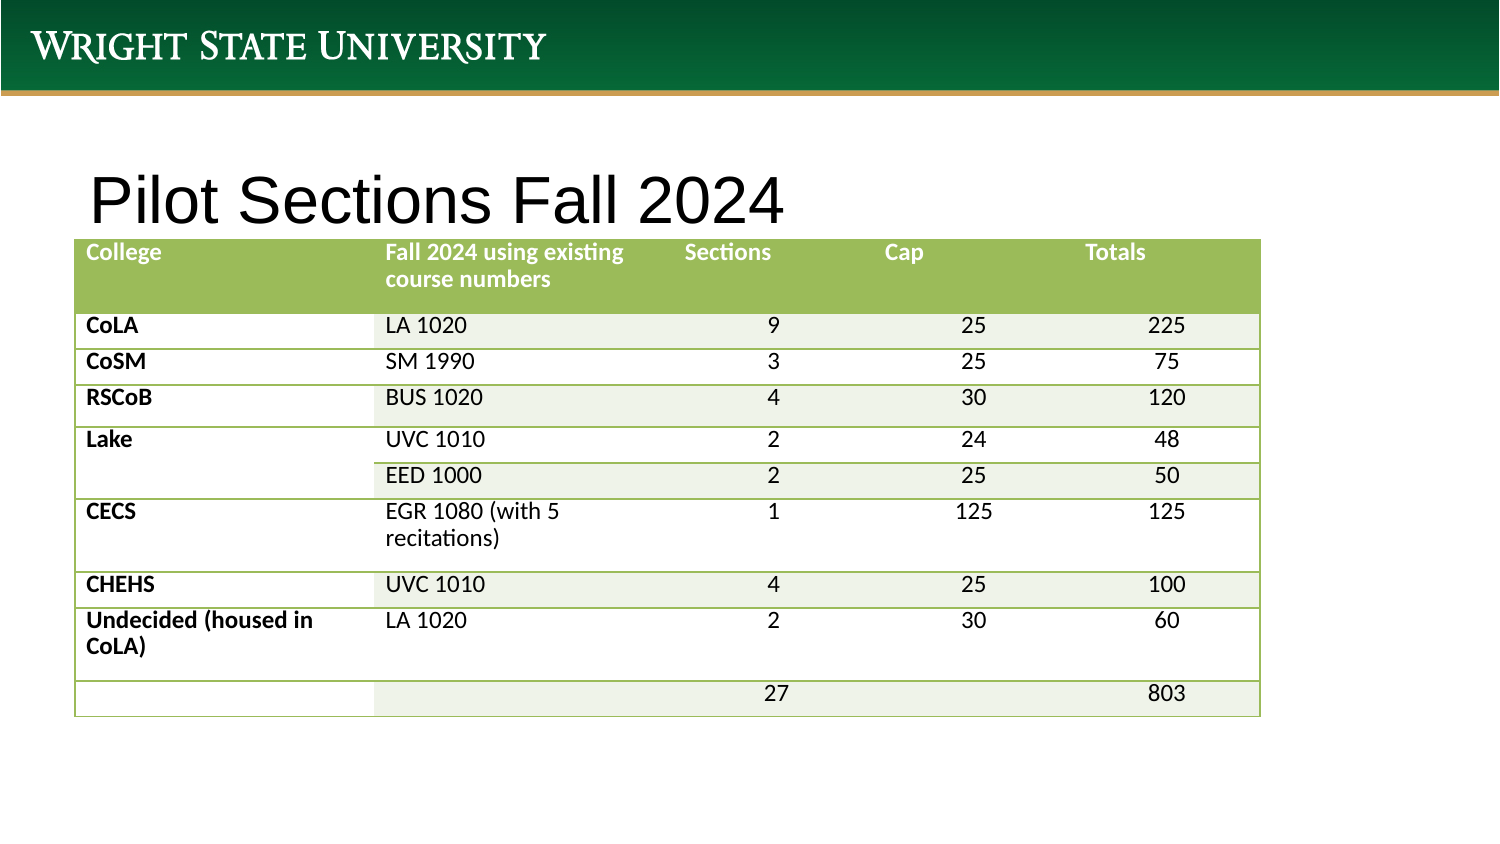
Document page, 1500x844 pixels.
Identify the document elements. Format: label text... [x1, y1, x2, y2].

table_cell 125 [1074, 500, 1259, 571]
table_cell [76, 682, 374, 716]
table_cell CECS [76, 500, 374, 571]
table_cell 48 [1074, 428, 1259, 462]
table_cell CoSM [76, 350, 374, 384]
table_cell [374, 682, 674, 716]
table_cell Lake [76, 428, 374, 498]
table_header Totals [1074, 241, 1259, 313]
table_cell 803 [1074, 682, 1259, 716]
table_cell EED 1000 [374, 464, 674, 498]
table_header Sections [674, 241, 874, 313]
table_cell 4 [674, 573, 874, 607]
table_cell 1 [674, 500, 874, 571]
table_cell SM 1990 [374, 350, 674, 384]
table_cell 125 [874, 500, 1074, 571]
table_cell EGR 1080 (with 5 recitations) [374, 500, 674, 571]
table_cell 25 [874, 350, 1074, 384]
table_cell 25 [874, 314, 1074, 348]
table_cell 3 [674, 350, 874, 384]
table_cell 9 [674, 314, 874, 348]
table_cell 25 [874, 573, 1074, 607]
table_header Cap [874, 241, 1074, 313]
table_cell 24 [874, 428, 1074, 462]
table_cell 50 [1074, 464, 1259, 498]
table_cell 60 [1074, 609, 1259, 680]
table_header College [76, 241, 374, 313]
table_cell 25 [874, 464, 1074, 498]
table_cell 30 [874, 386, 1074, 426]
table_cell 2 [674, 464, 874, 498]
table_cell 27 [674, 682, 874, 716]
table_cell 2 [674, 428, 874, 462]
picture [1, 0, 1499, 844]
table_cell 4 [674, 386, 874, 426]
table_cell [874, 682, 1074, 716]
table_cell 100 [1074, 573, 1259, 607]
table_cell CoLA [76, 314, 374, 348]
table_cell LA 1020 [374, 314, 674, 348]
table_cell 30 [874, 609, 1074, 680]
table_cell Undecided (housed in CoLA) [76, 609, 374, 680]
table_cell 2 [674, 609, 874, 680]
table_cell 225 [1074, 314, 1259, 348]
title Pilot Sections Fall 2024 [75, 149, 1388, 331]
table_cell BUS 1020 [374, 386, 674, 426]
table_cell 75 [1074, 350, 1259, 384]
table_cell RSCoB [76, 386, 374, 426]
table_cell CHEHS [76, 573, 374, 607]
table_cell 120 [1074, 386, 1259, 426]
table_cell UVC 1010 [374, 573, 674, 607]
table_cell UVC 1010 [374, 428, 674, 462]
table_header Fall 2024 using existing course numbers [374, 241, 674, 313]
table_cell LA 1020 [374, 609, 674, 680]
